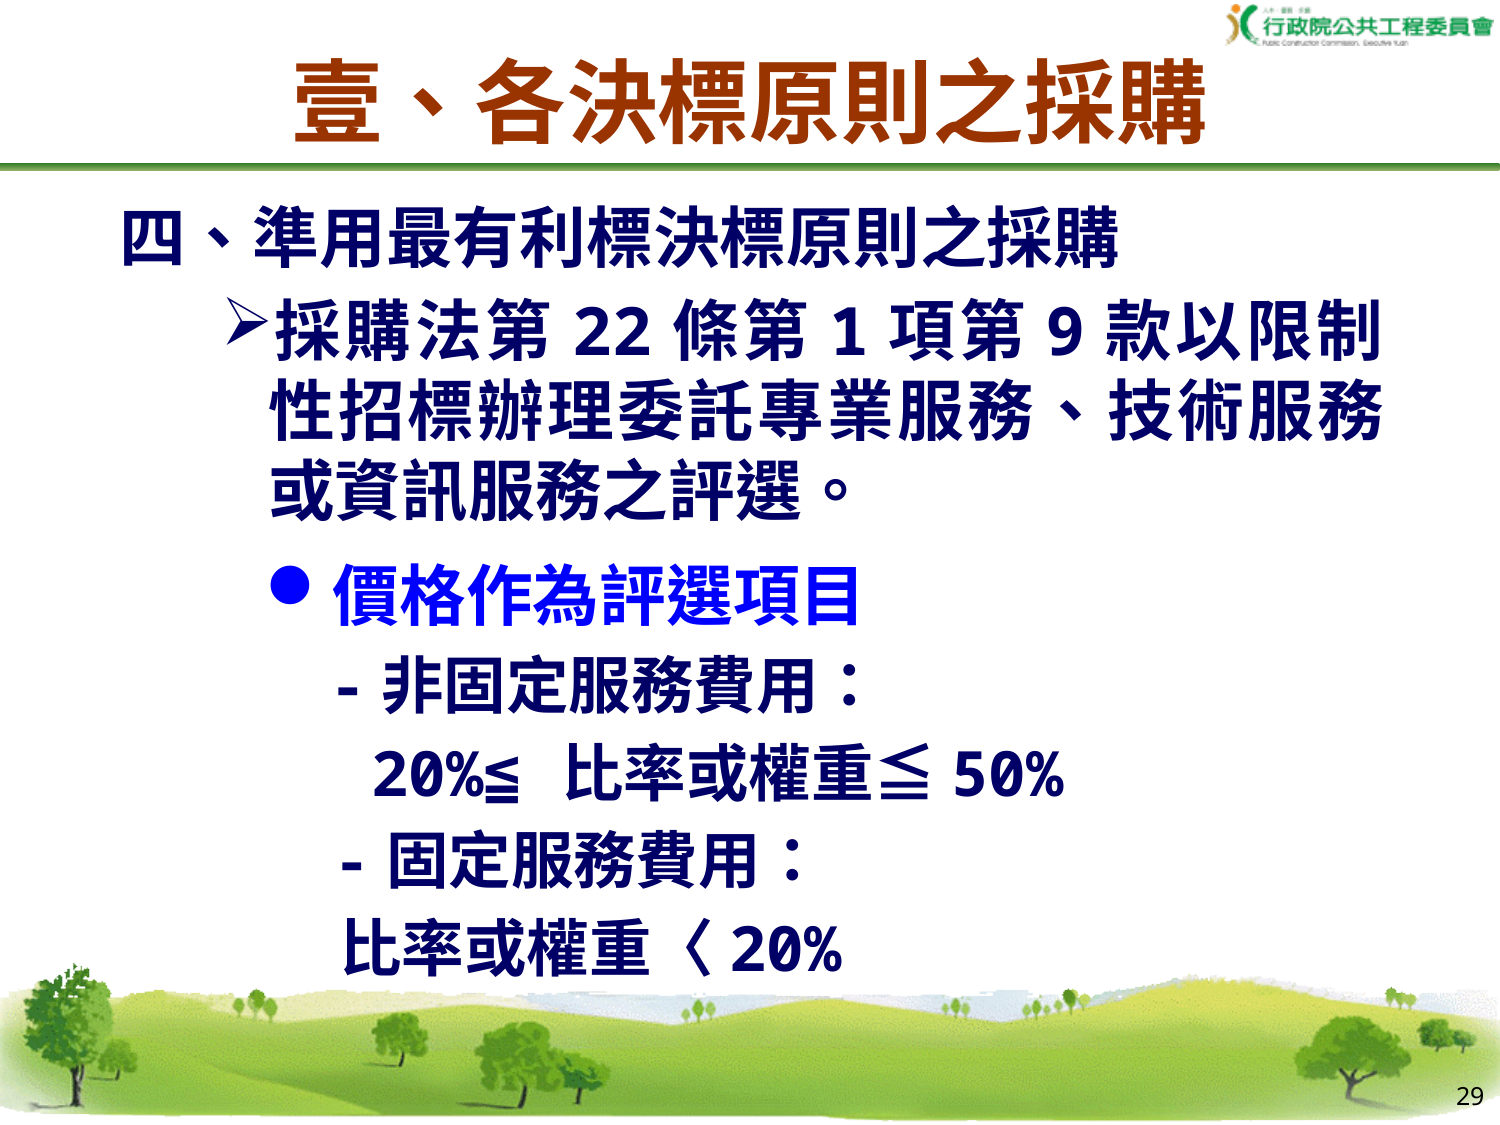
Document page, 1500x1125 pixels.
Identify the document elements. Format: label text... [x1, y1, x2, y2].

text_box 28 [1404, 1055, 1488, 1115]
picture [0, 945, 1500, 1125]
list 四、準用最有利標決標原則之採購 採購法第22條第1項第9款以限制性招標辦理委託專業服務、技術服務或資訊服務之評選。 價格作為評選項目 -非固定服務費用： 20%≦比率或權重≦50% -固定服務費用： 比率或權重〈20% [116, 195, 1387, 991]
title 壹、各決標原則之採購 [74, 36, 1425, 163]
picture [1225, 4, 1494, 46]
